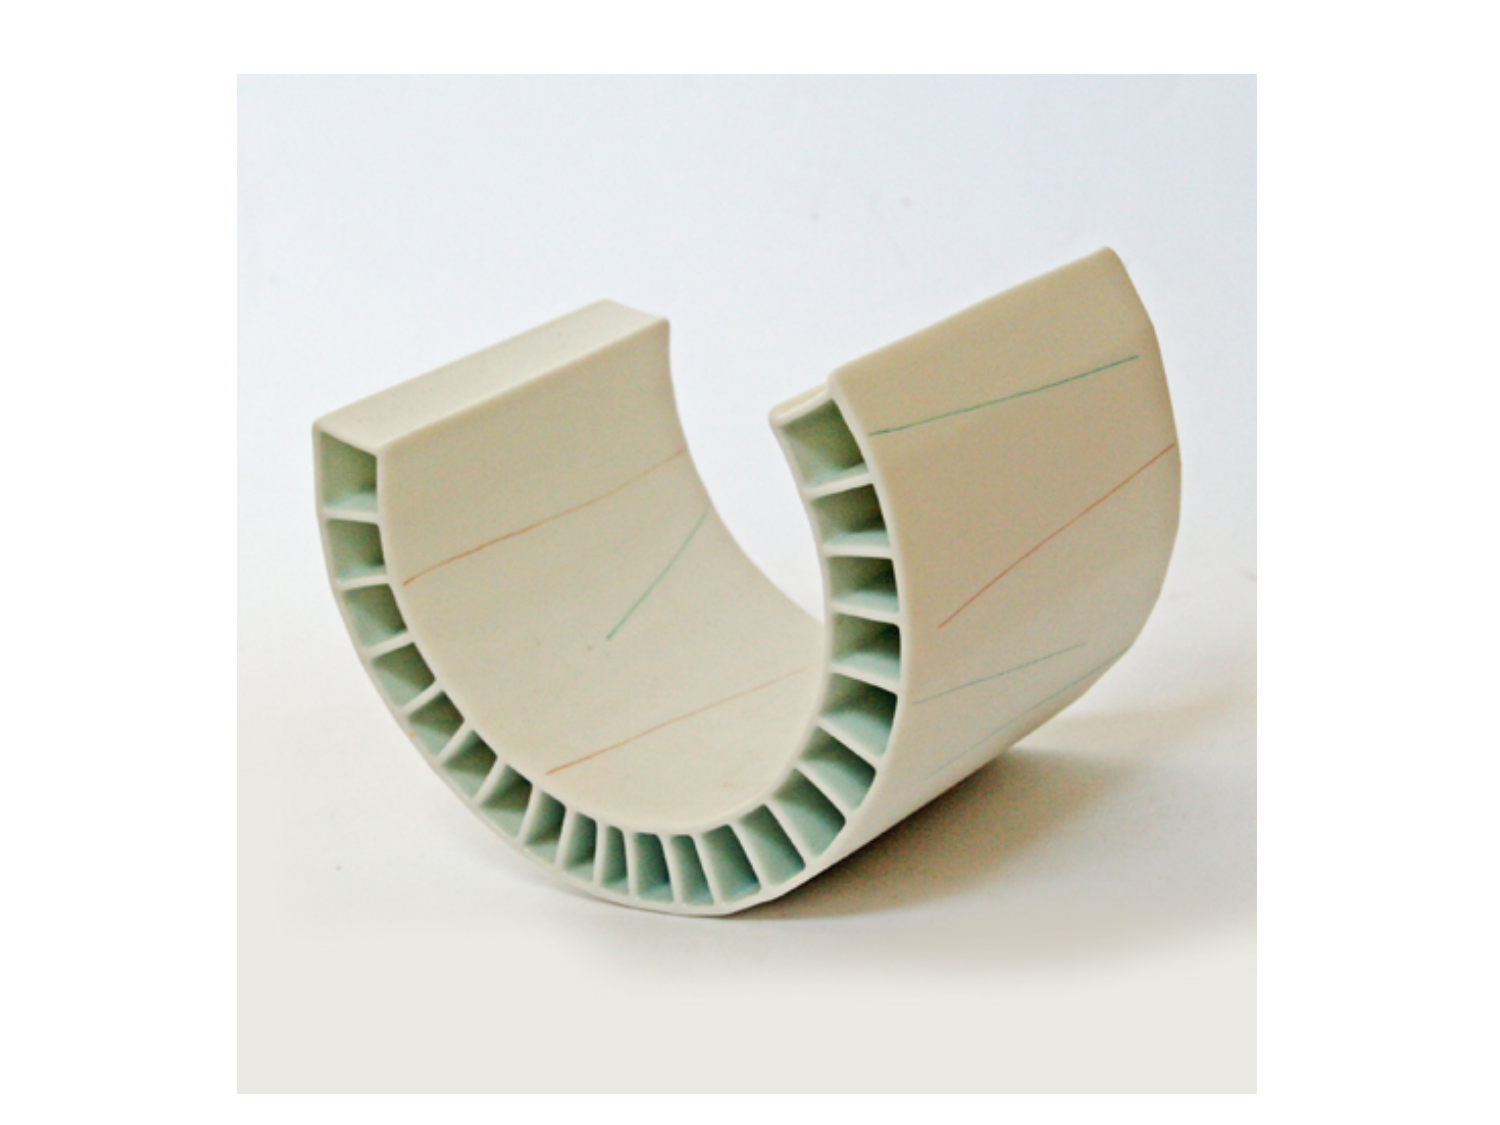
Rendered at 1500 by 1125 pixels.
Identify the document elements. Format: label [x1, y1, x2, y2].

picture [237, 74, 1257, 1094]
